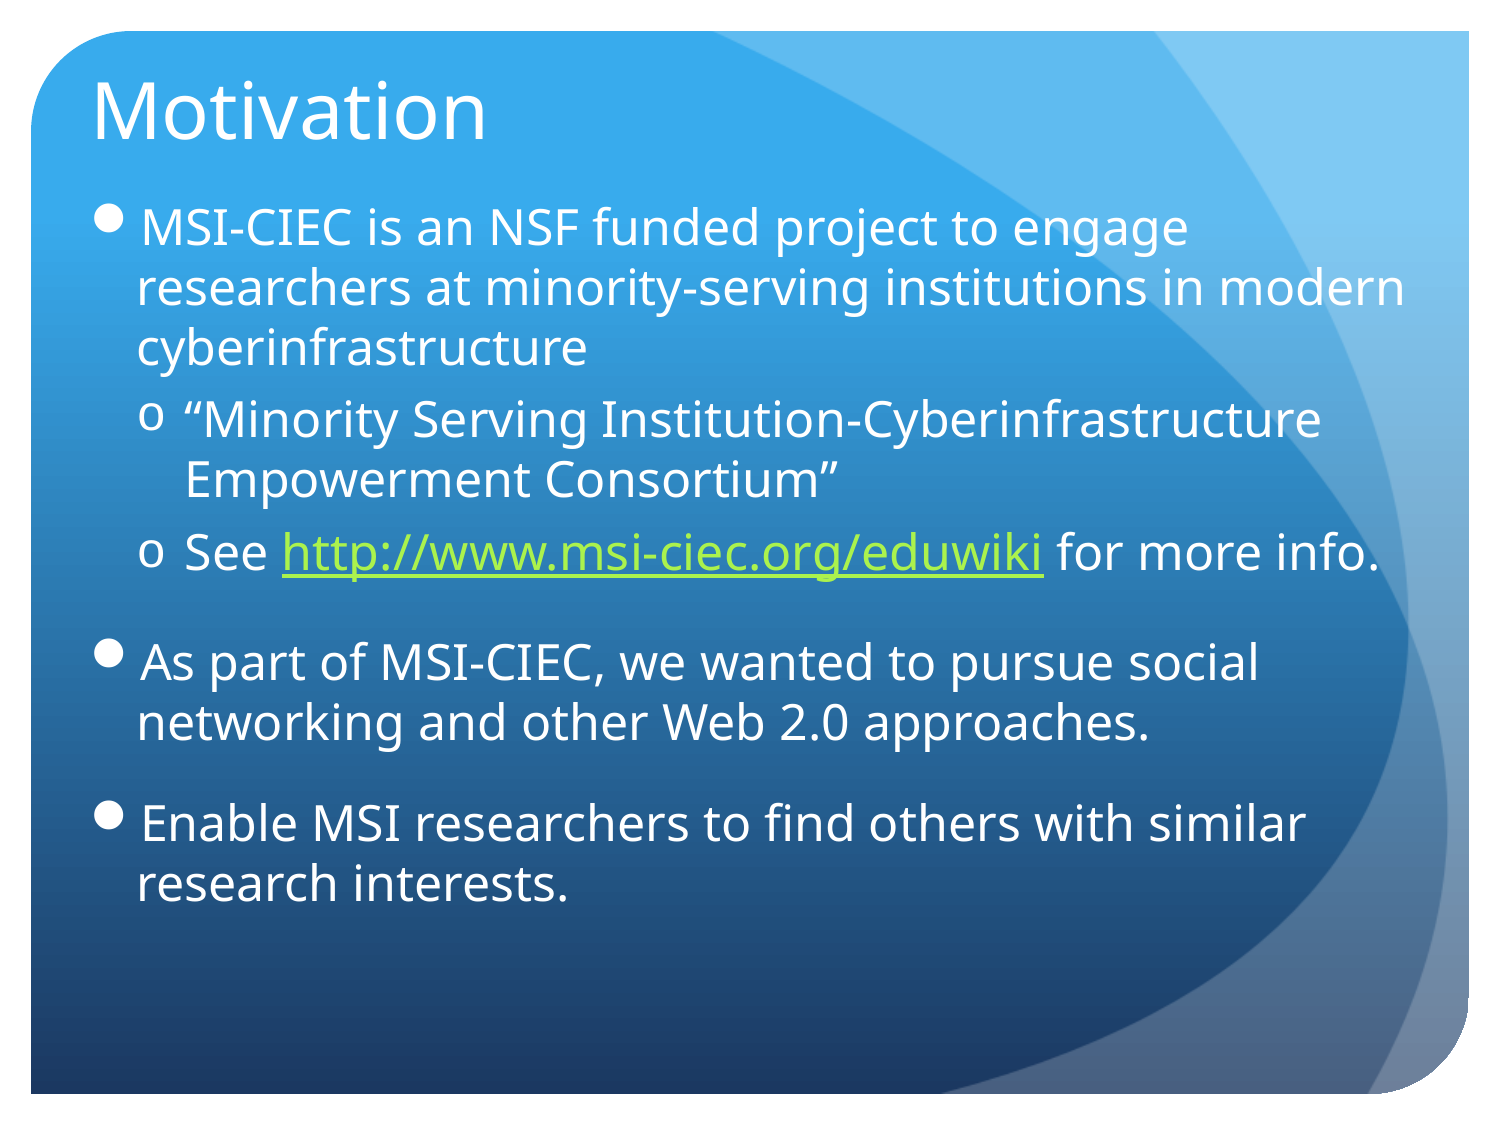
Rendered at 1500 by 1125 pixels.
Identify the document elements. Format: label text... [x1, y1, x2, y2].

picture [24, 30, 1473, 1094]
list MSI-CIEC is an NSF funded project to engage researchers at minority-serving institutions in modern cyberinfrastructure “Minority Serving Institution-Cyberinfrastructure Empowerment Consortium” See http://www.msi-ciec.org/eduwiki for more info. As part of MSI-CIEC, we wanted to pursue social networking and other Web 2.0 approaches. Enable MSI researchers to find others with similar research interests. [75, 187, 1425, 1063]
title Motivation [75, 37, 1425, 163]
